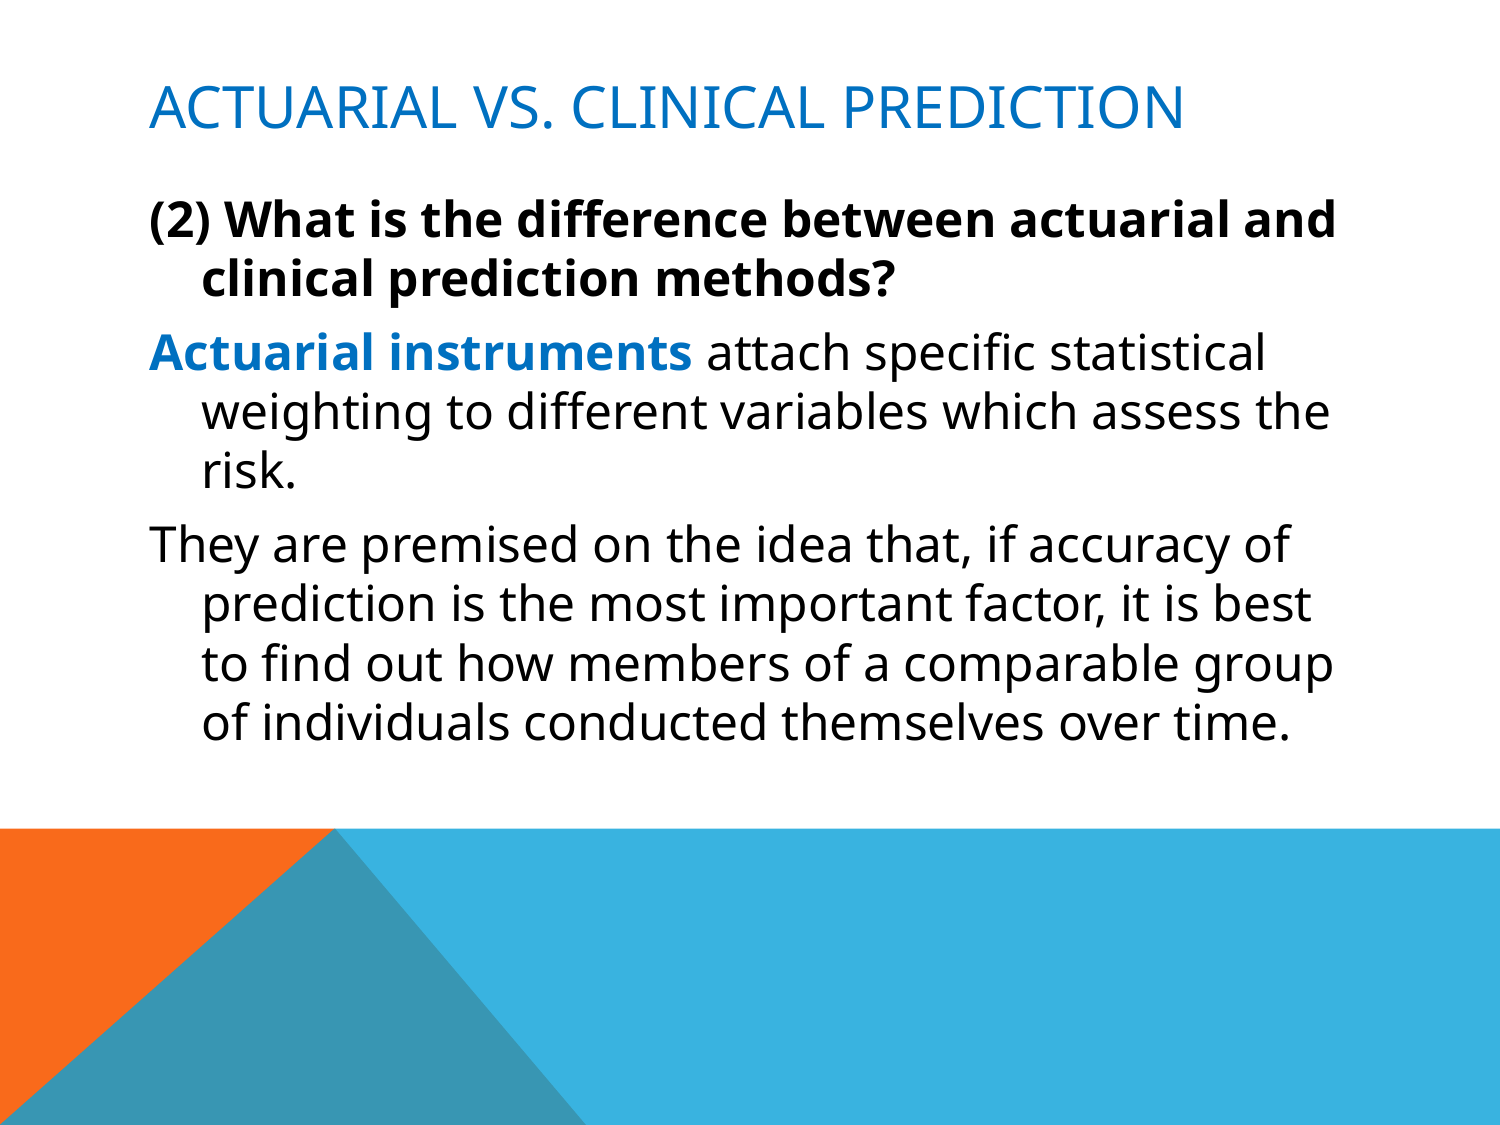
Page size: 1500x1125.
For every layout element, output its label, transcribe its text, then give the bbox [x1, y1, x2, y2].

list (2) What is the difference between actuarial and clinical prediction methods? Actuarial instruments attach specific statistical weighting to different variables which assess the risk. They are premised on the idea that, if accuracy of prediction is the most important factor, it is best to find out how members of a comparable group of individuals conducted themselves over time. [134, 180, 1369, 768]
title Actuarial vs. Clinical Prediction [134, 59, 1369, 150]
